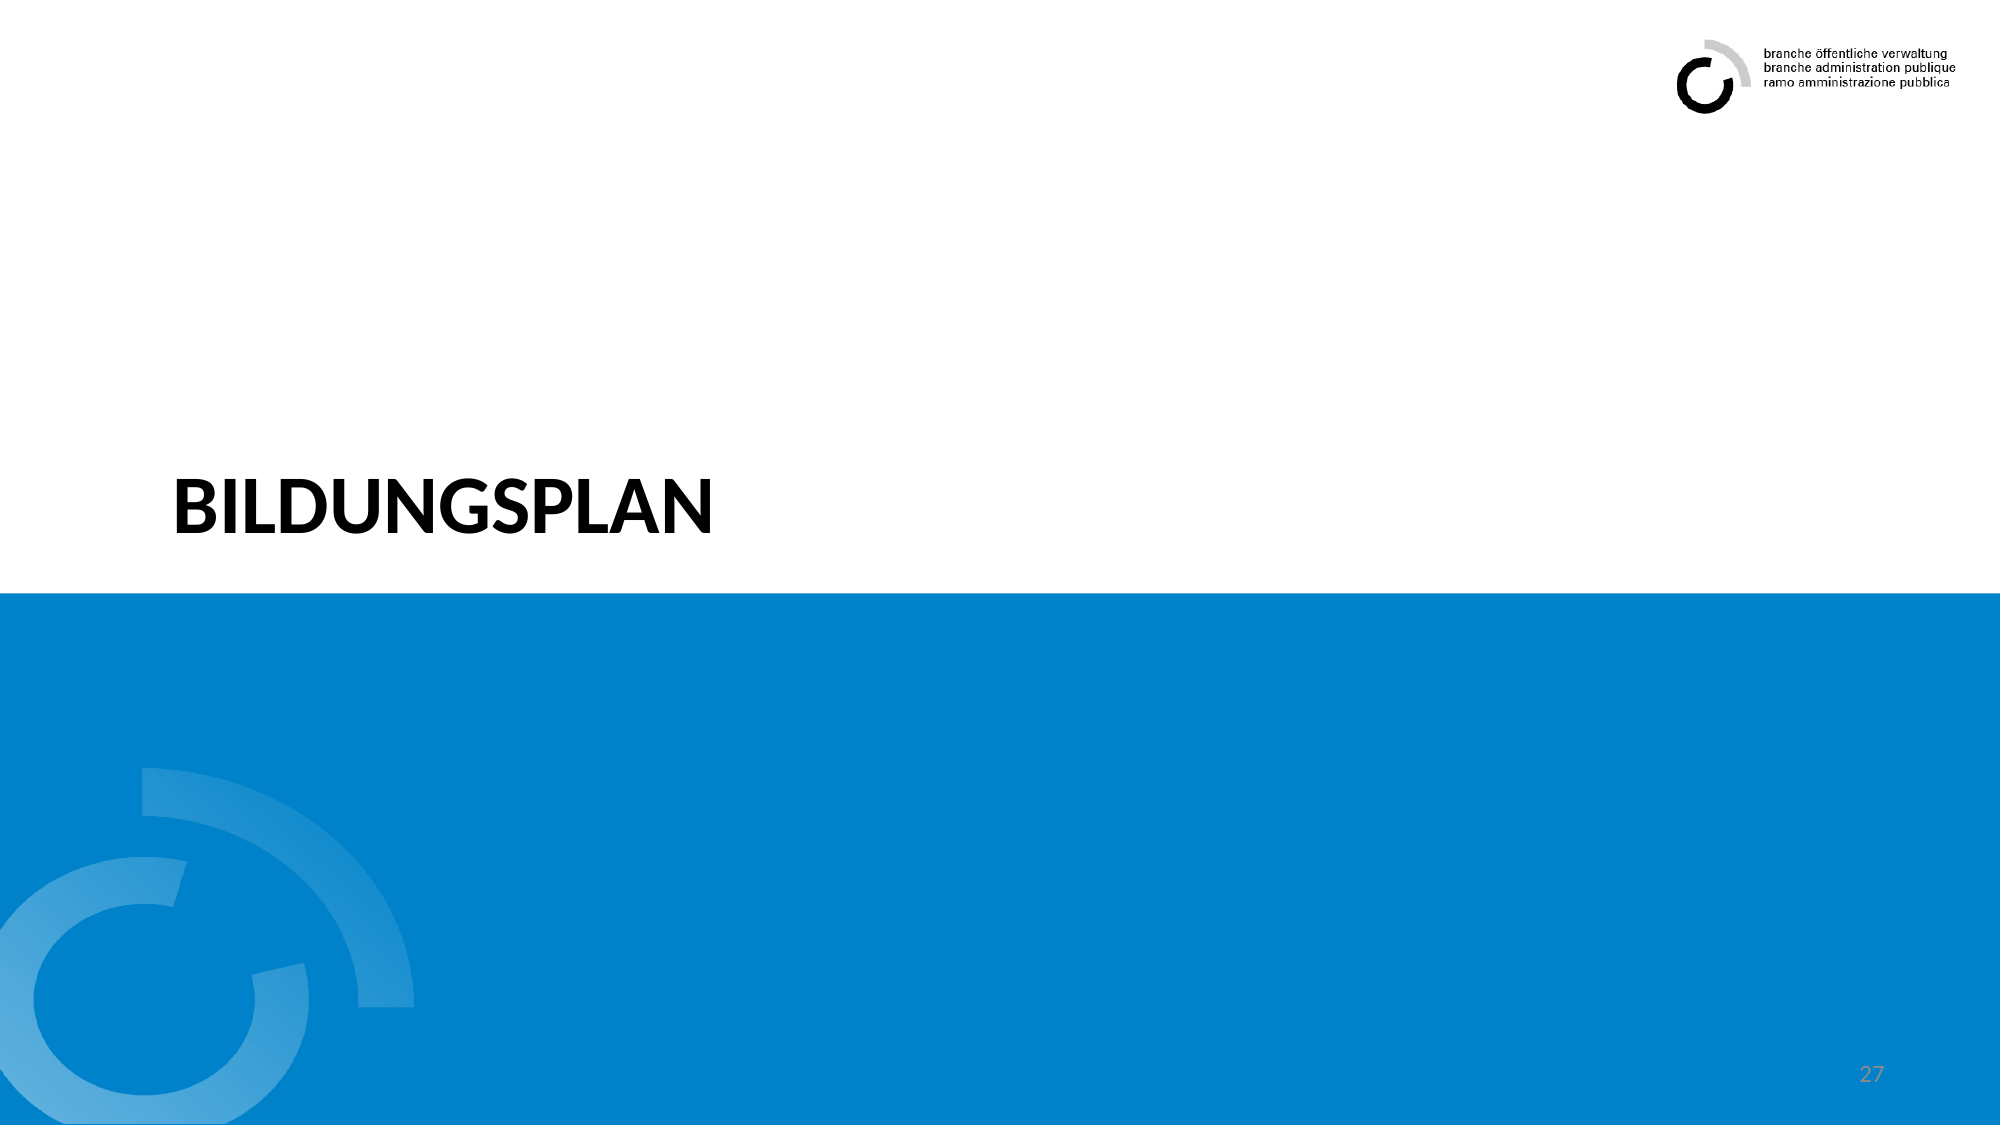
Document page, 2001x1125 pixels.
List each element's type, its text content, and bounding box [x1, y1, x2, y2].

slide_number 27 [1433, 1042, 1900, 1103]
picture [1673, 35, 1963, 119]
picture [0, 761, 422, 1124]
title Bildungsplan [157, 442, 1858, 666]
